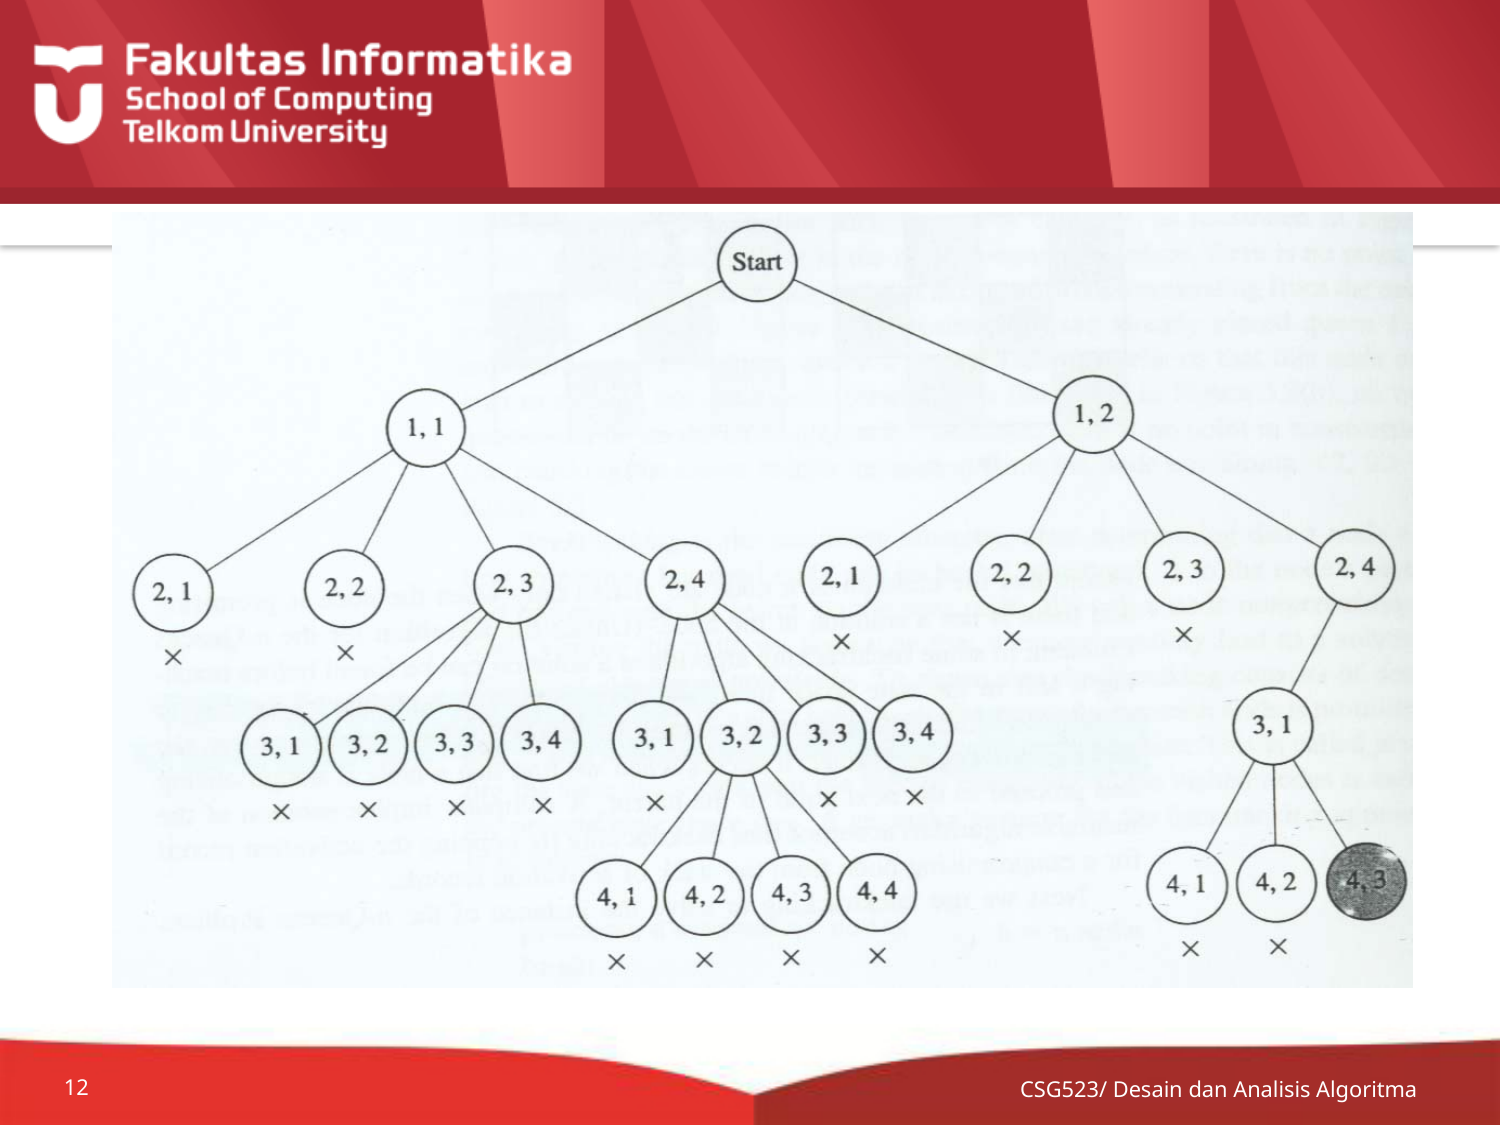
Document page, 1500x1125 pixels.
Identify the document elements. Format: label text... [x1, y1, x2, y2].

picture [0, 0, 1500, 203]
picture [112, 212, 1413, 988]
slide_number 12 [63, 1058, 123, 1119]
list CSG523/ Desain dan Analisis Algoritma [888, 1058, 1433, 1119]
picture [0, 1024, 1500, 1125]
